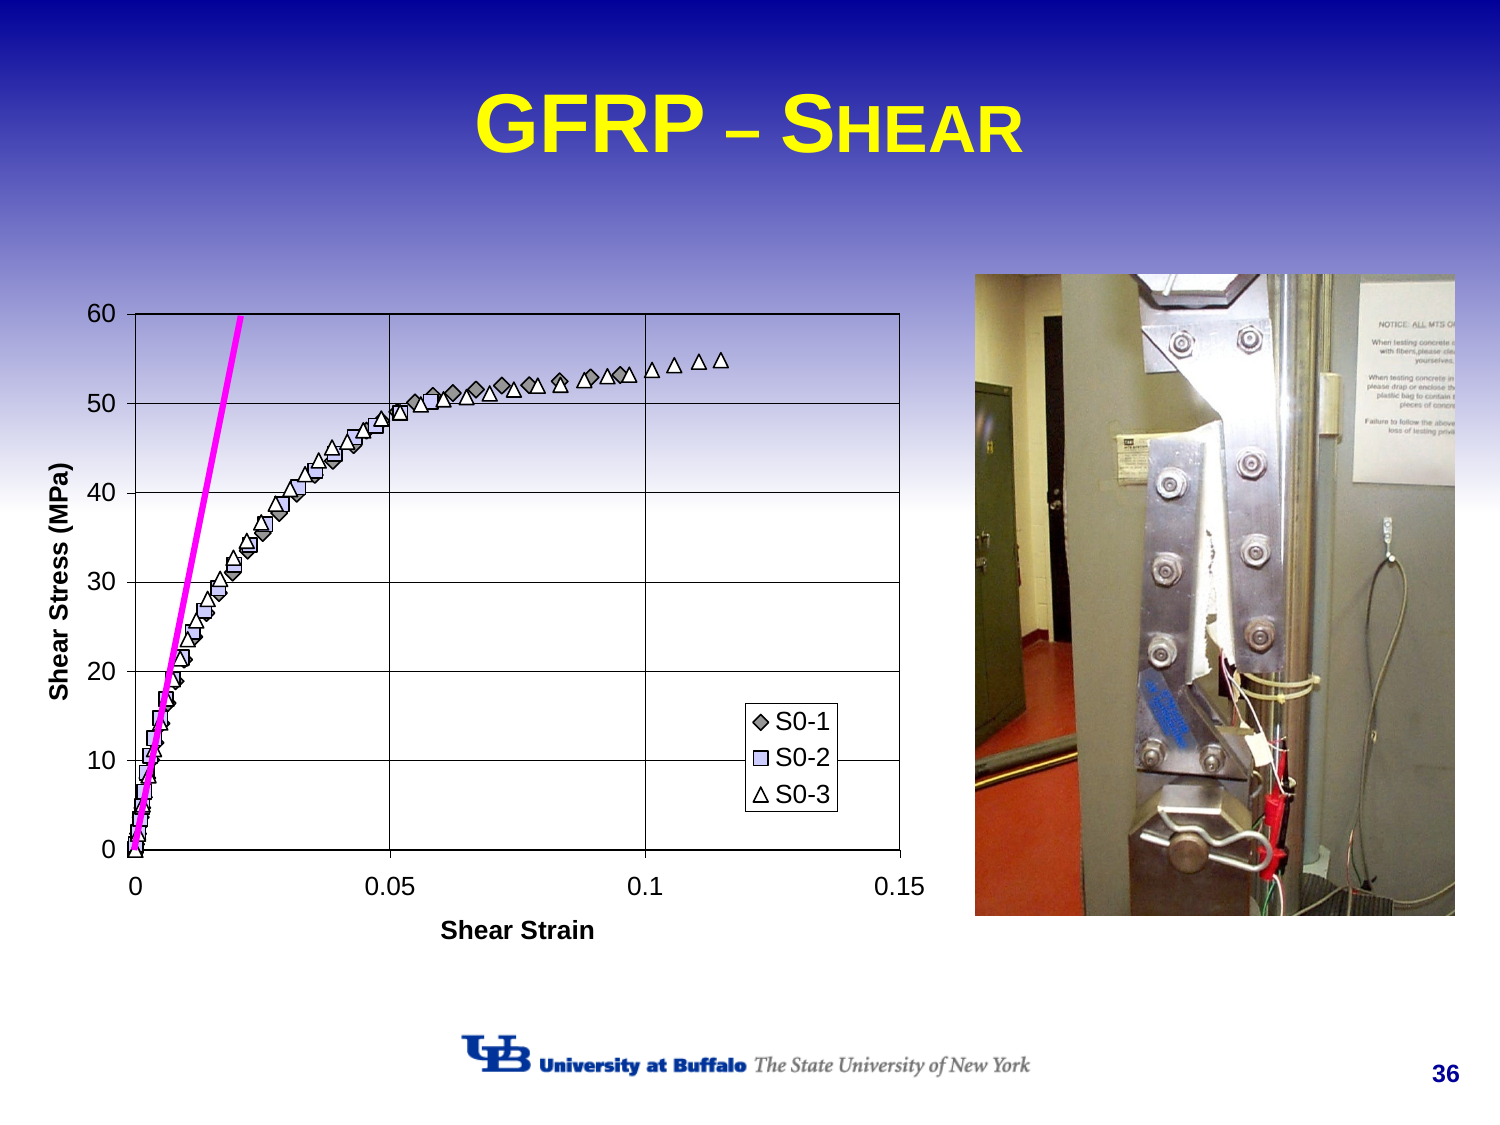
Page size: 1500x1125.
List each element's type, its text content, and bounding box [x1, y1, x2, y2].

picture [450, 1024, 1050, 1094]
slide_number 36 [1162, 1049, 1476, 1125]
picture [24, 262, 963, 967]
title GFRP – SHEAR [112, 24, 1388, 213]
picture [974, 274, 1456, 916]
